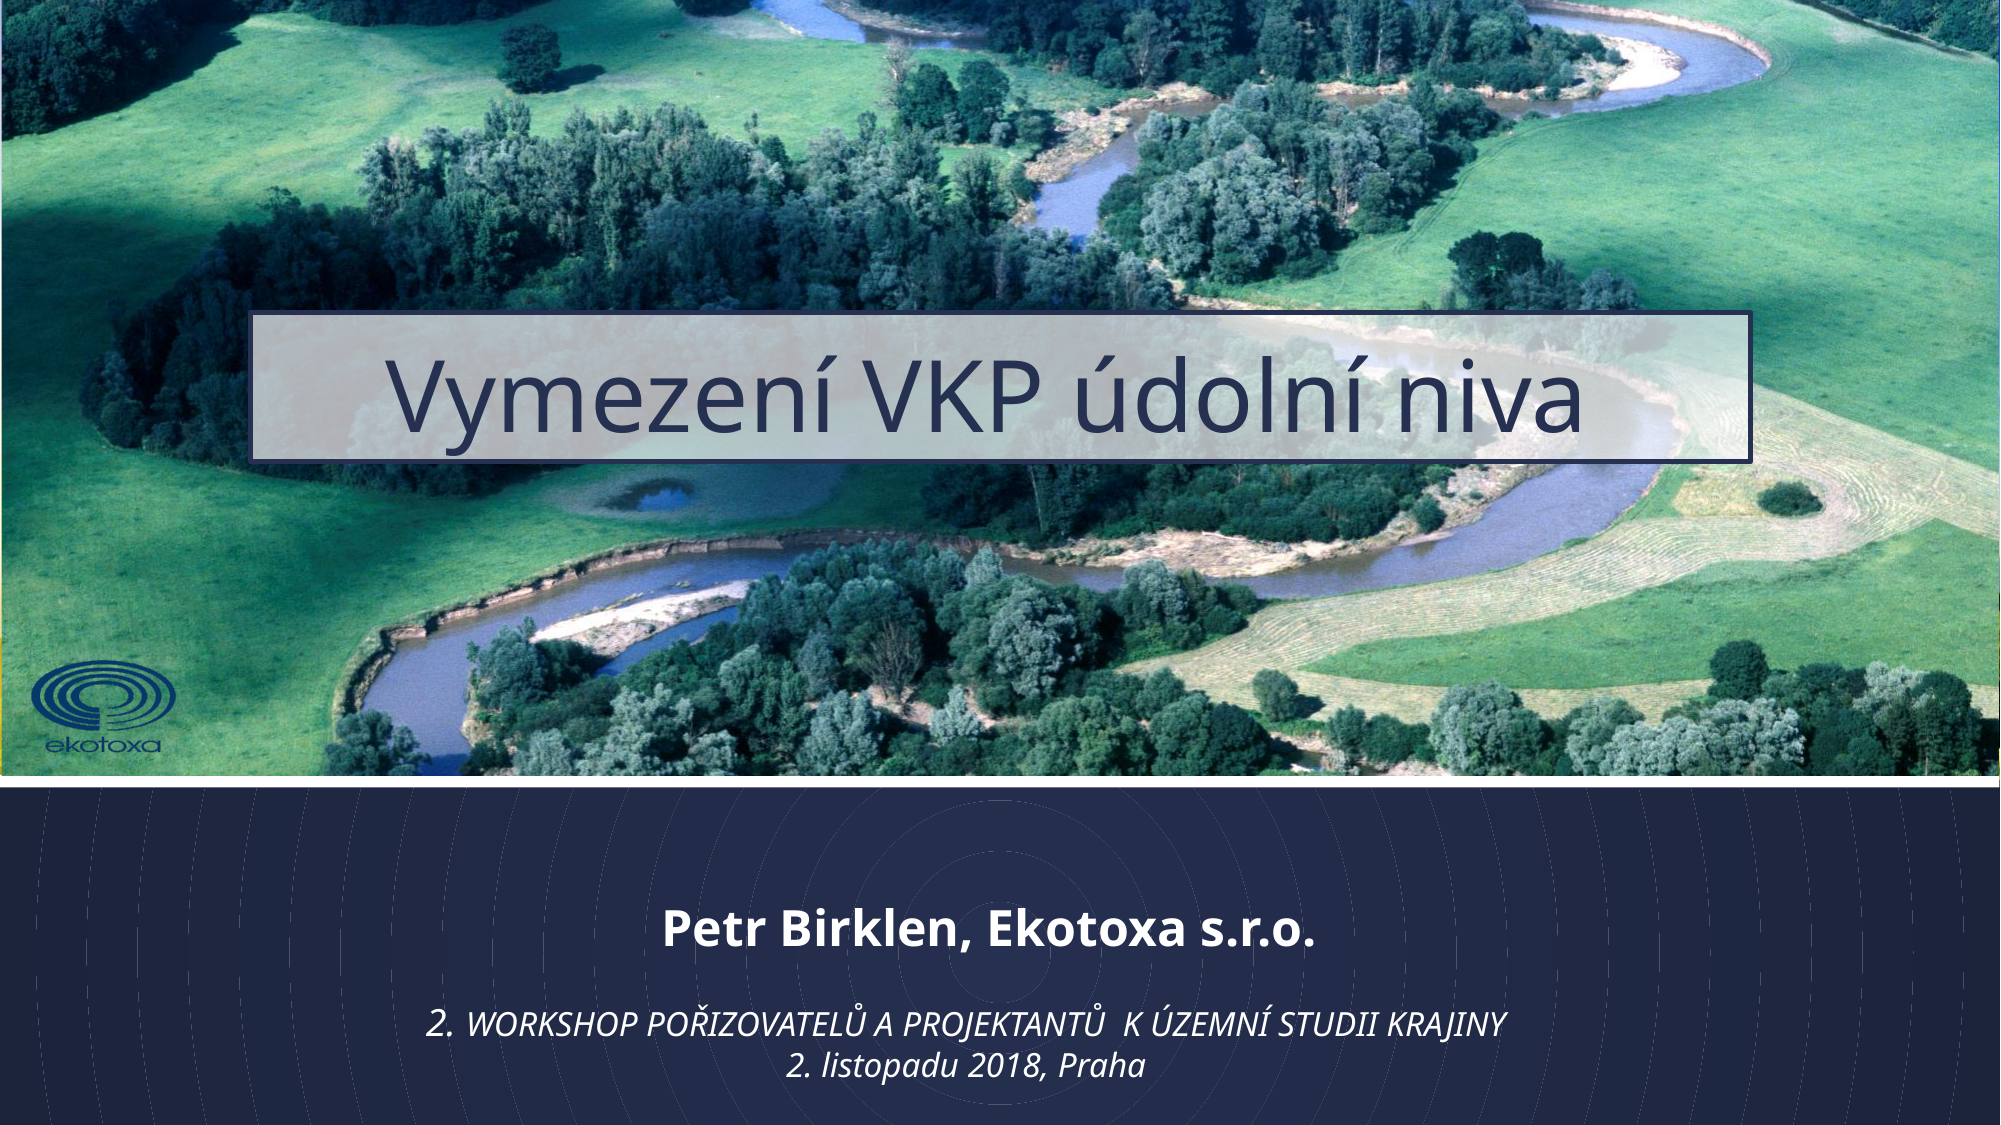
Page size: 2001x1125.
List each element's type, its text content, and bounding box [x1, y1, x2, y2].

subtitle Petr Birklen, Ekotoxa s.r.o. [239, 845, 1740, 972]
picture [0, 0, 2000, 777]
text_box 2. WORKSHOP POŘIZOVATELŮ A PROJEKTANTŮ K ÚZEMNÍ STUDII KRAJINY 2. listopadu 2018, Praha [49, 992, 1884, 1125]
